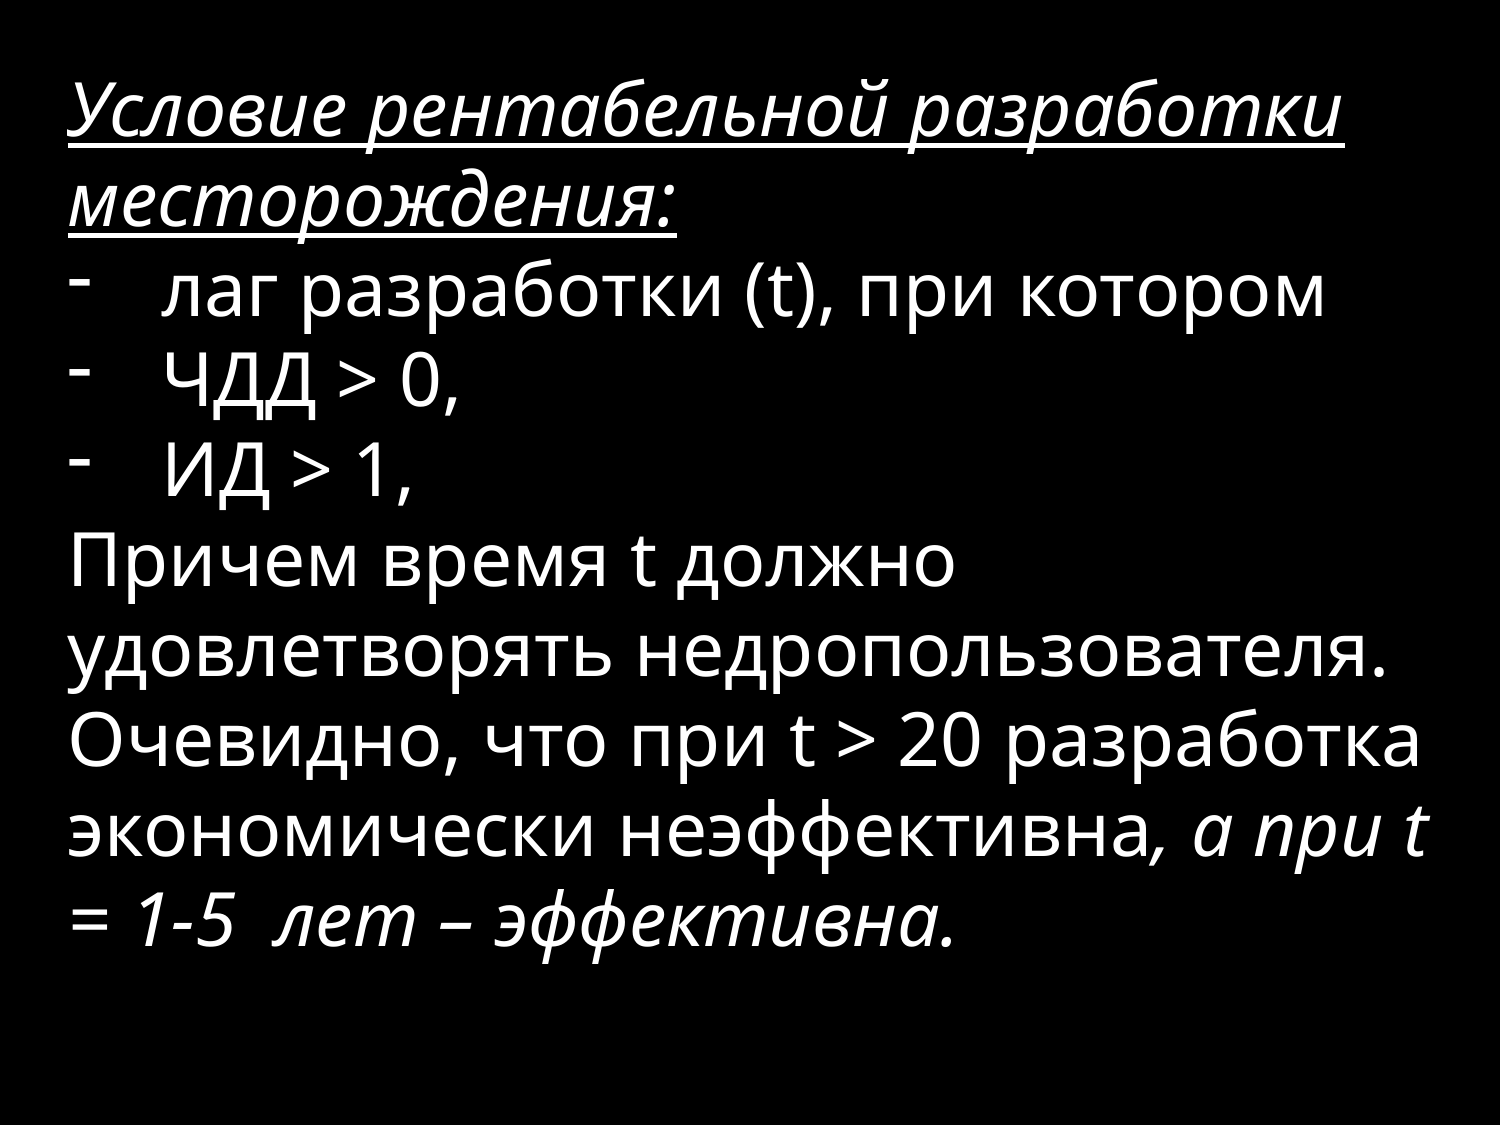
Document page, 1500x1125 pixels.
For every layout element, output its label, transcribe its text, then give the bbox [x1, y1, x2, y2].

text_box Условие рентабельной разработки месторождения: лаг разработки (t), при котором ЧДД > 0, ИД > 1, Причем время t должно удовлетворять недропользователя. Очевидно, что при t > 20 разработка экономически неэффективна, а при t = 1-5 лет – эффективна. [53, 54, 1471, 1060]
